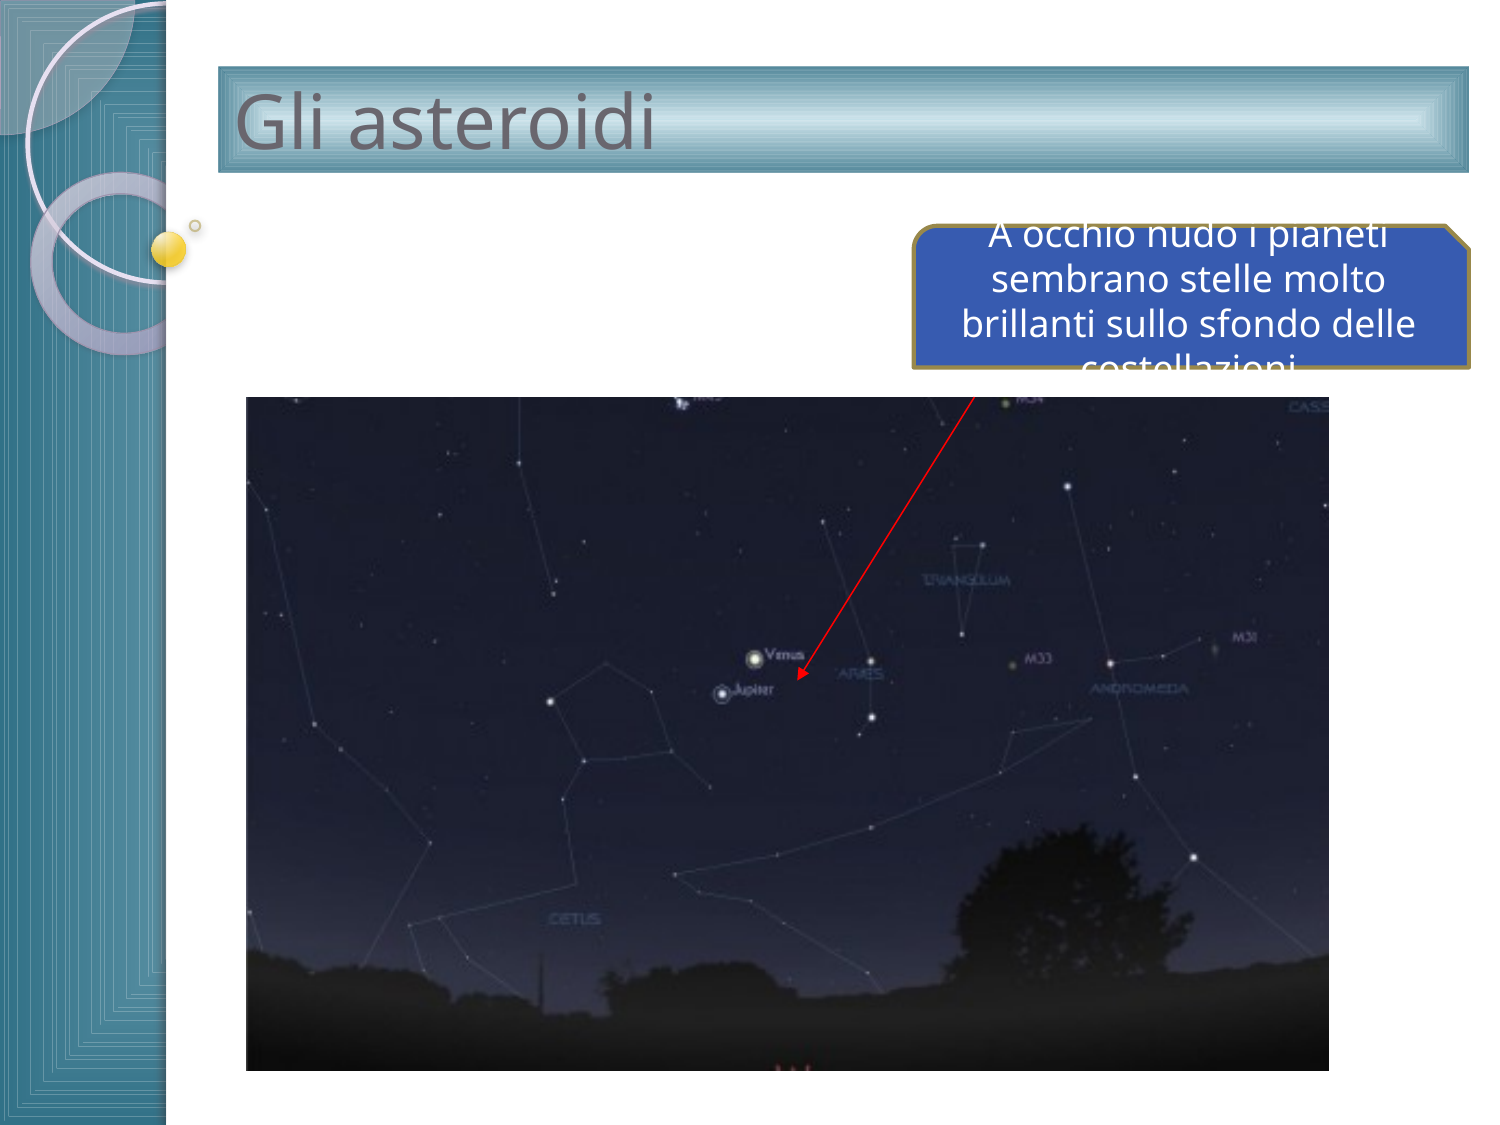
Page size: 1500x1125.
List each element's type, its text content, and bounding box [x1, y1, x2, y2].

title Gli asteroidi [218, 66, 1469, 173]
text_box A occhio nudo i pianeti sembrano stelle molto brillanti sullo sfondo delle costellazioni [911, 223, 1471, 370]
picture [245, 396, 1330, 1071]
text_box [796, 396, 975, 681]
